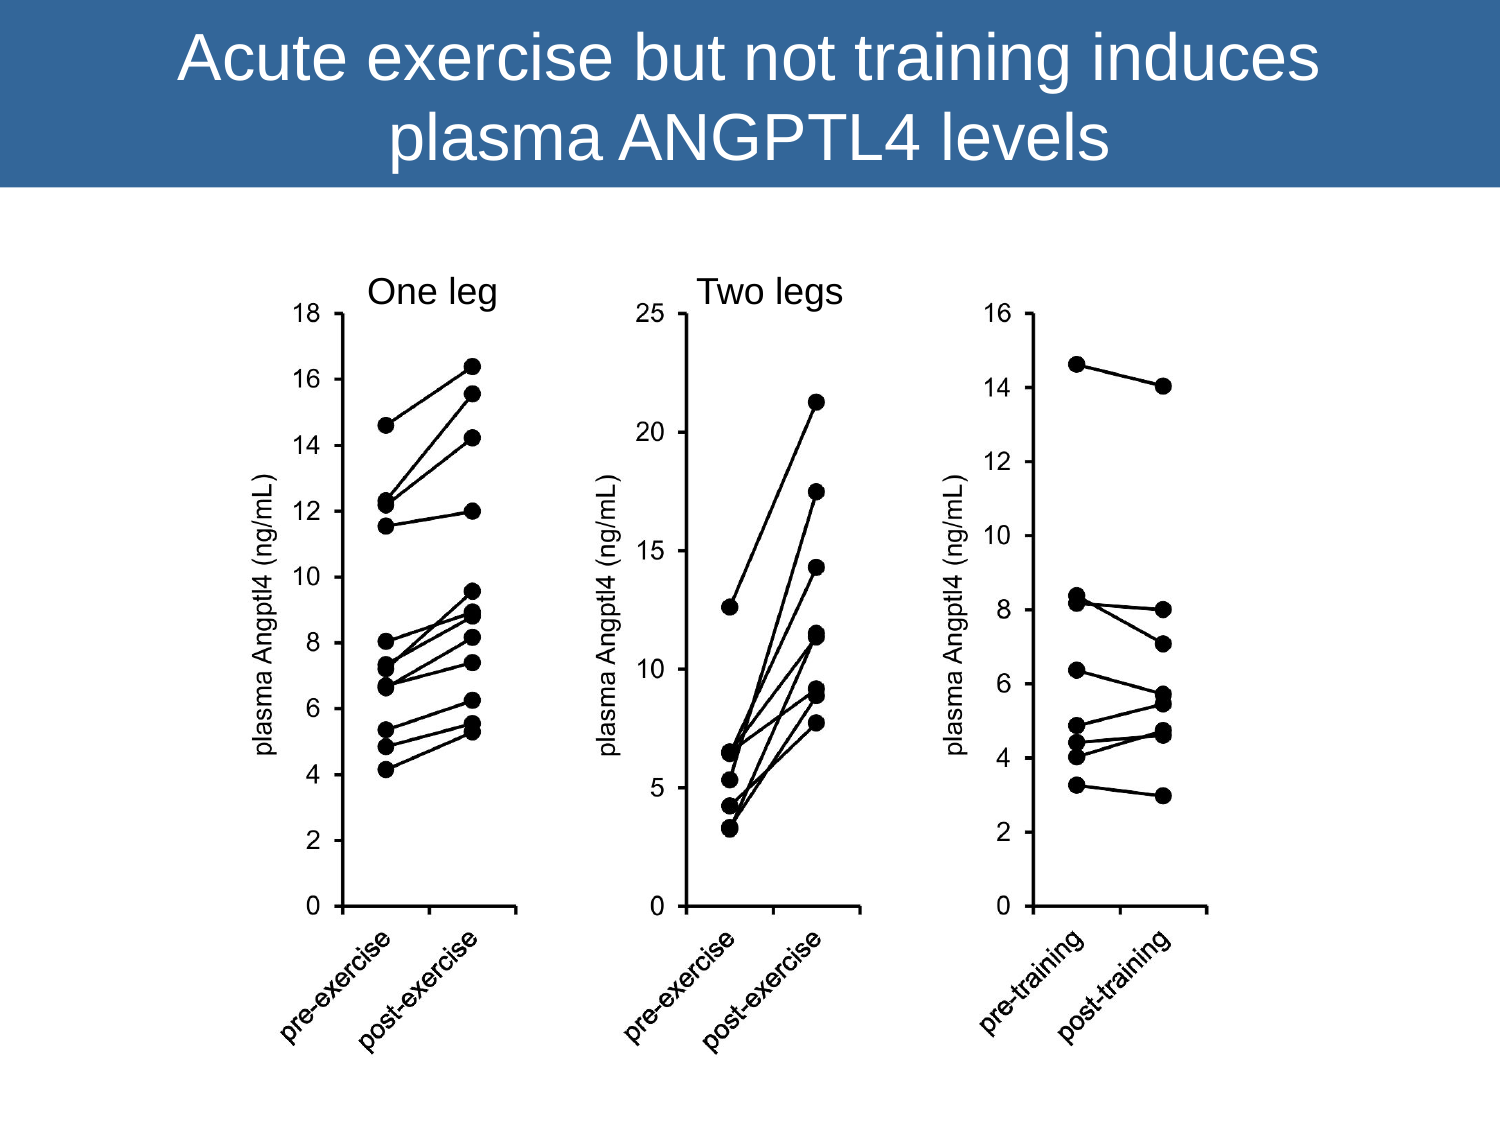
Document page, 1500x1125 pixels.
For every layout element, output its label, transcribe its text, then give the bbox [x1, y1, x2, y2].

text_box Acute exercise but not training induces plasma ANGPTL4 levels [0, 0, 1500, 188]
picture [224, 259, 1223, 1106]
